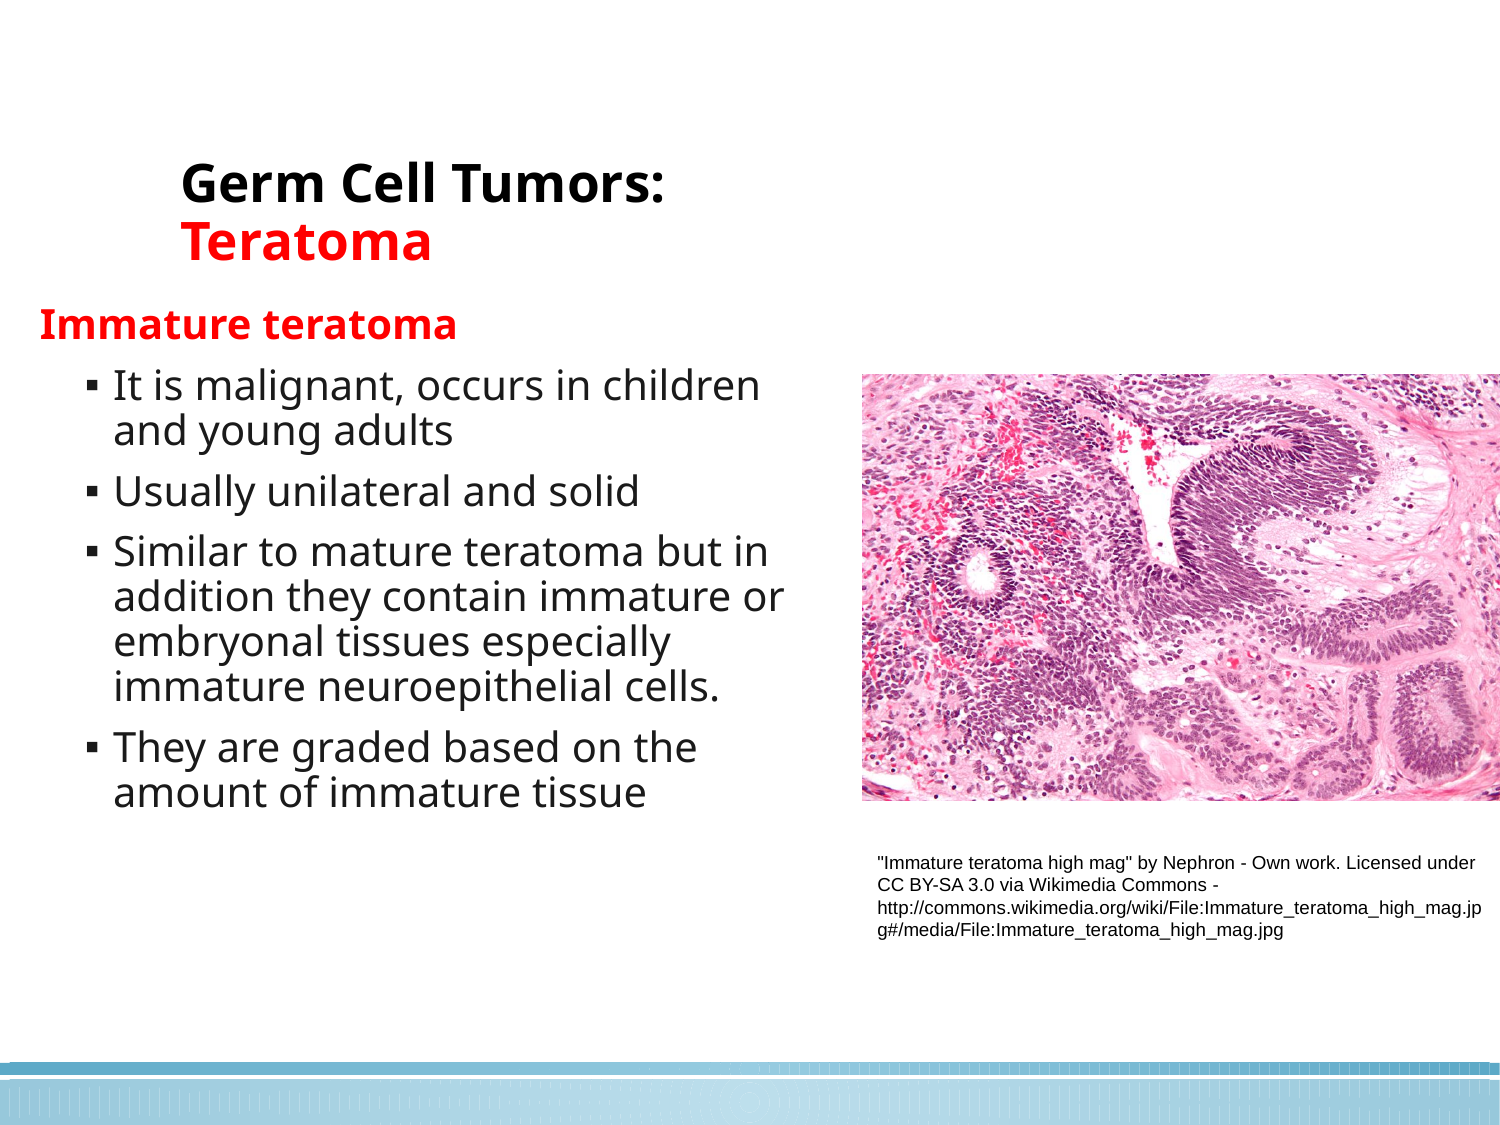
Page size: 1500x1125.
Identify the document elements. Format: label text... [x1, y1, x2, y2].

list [862, 374, 1500, 801]
title Germ Cell Tumors: Teratoma [165, 76, 1335, 279]
text_box "Immature teratoma high mag" by Nephron - Own work. Licensed under CC BY-SA 3.0 via Wikimedia Commons - http://commons.wikimedia.org/wiki/File:Immature_teratoma_high_mag.jpg#/media/File:Immature_teratoma_high_mag.jpg [862, 843, 1500, 948]
list Immature teratoma It is malignant, occurs in children and young adults Usually unilateral and solid Similar to mature teratoma but in addition they contain immature or embryonal tissues especially immature neuroepithelial cells. They are graded based on the amount of immature tissue [24, 295, 838, 1059]
